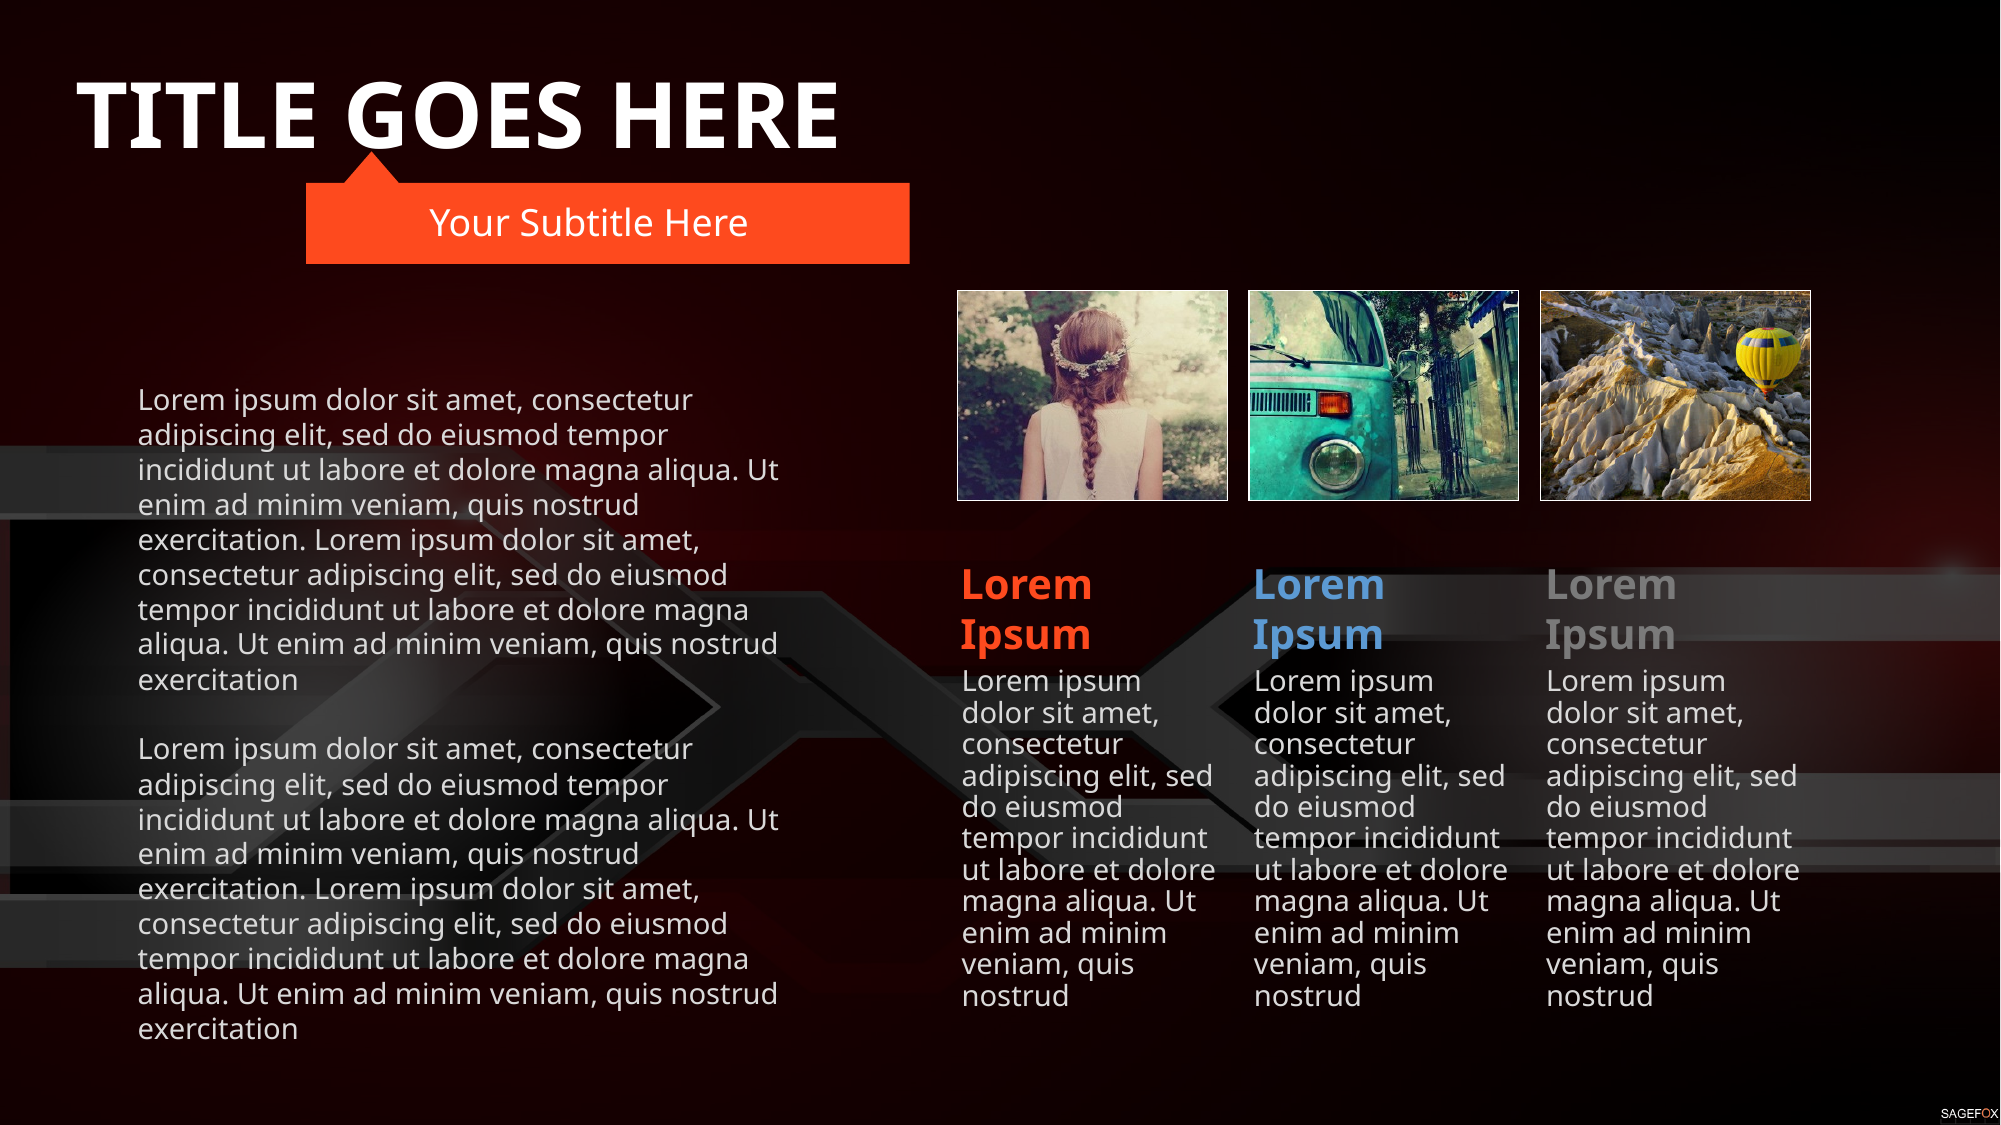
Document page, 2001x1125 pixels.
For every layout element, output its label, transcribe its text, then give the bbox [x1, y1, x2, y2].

text_box [1248, 290, 1520, 502]
picture [0, 0, 2001, 1125]
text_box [1237, 550, 1515, 1000]
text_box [945, 550, 1223, 1000]
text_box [1530, 550, 1807, 1000]
text_box TITLE GOES HERE [60, 49, 965, 175]
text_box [306, 151, 910, 264]
text_box [956, 290, 1228, 502]
text_box [1540, 290, 1812, 502]
text_box Lorem ipsum dolor sit amet, consectetur adipiscing elit, sed do eiusmod tempor incididunt ut labore et dolore magna aliqua. Ut enim ad minim veniam, quis nostrud exercitation. Lorem ipsum dolor sit amet, consectetur adipiscing elit, sed do eiusmod tempor incididunt ut labore et dolore magna aliqua. Ut enim ad minim veniam, quis nostrud exercitation Lorem ipsum dolor sit amet, consectetur adipiscing elit, sed do eiusmod tempor incididunt ut labore et dolore magna aliqua. Ut enim ad minim veniam, quis nostrud exercitation. Lorem ipsum dolor sit amet, consectetur adipiscing elit, sed do eiusmod tempor incididunt ut labore et dolore magna aliqua. Ut enim ad minim veniam, quis nostrud exercitation [122, 373, 798, 1125]
